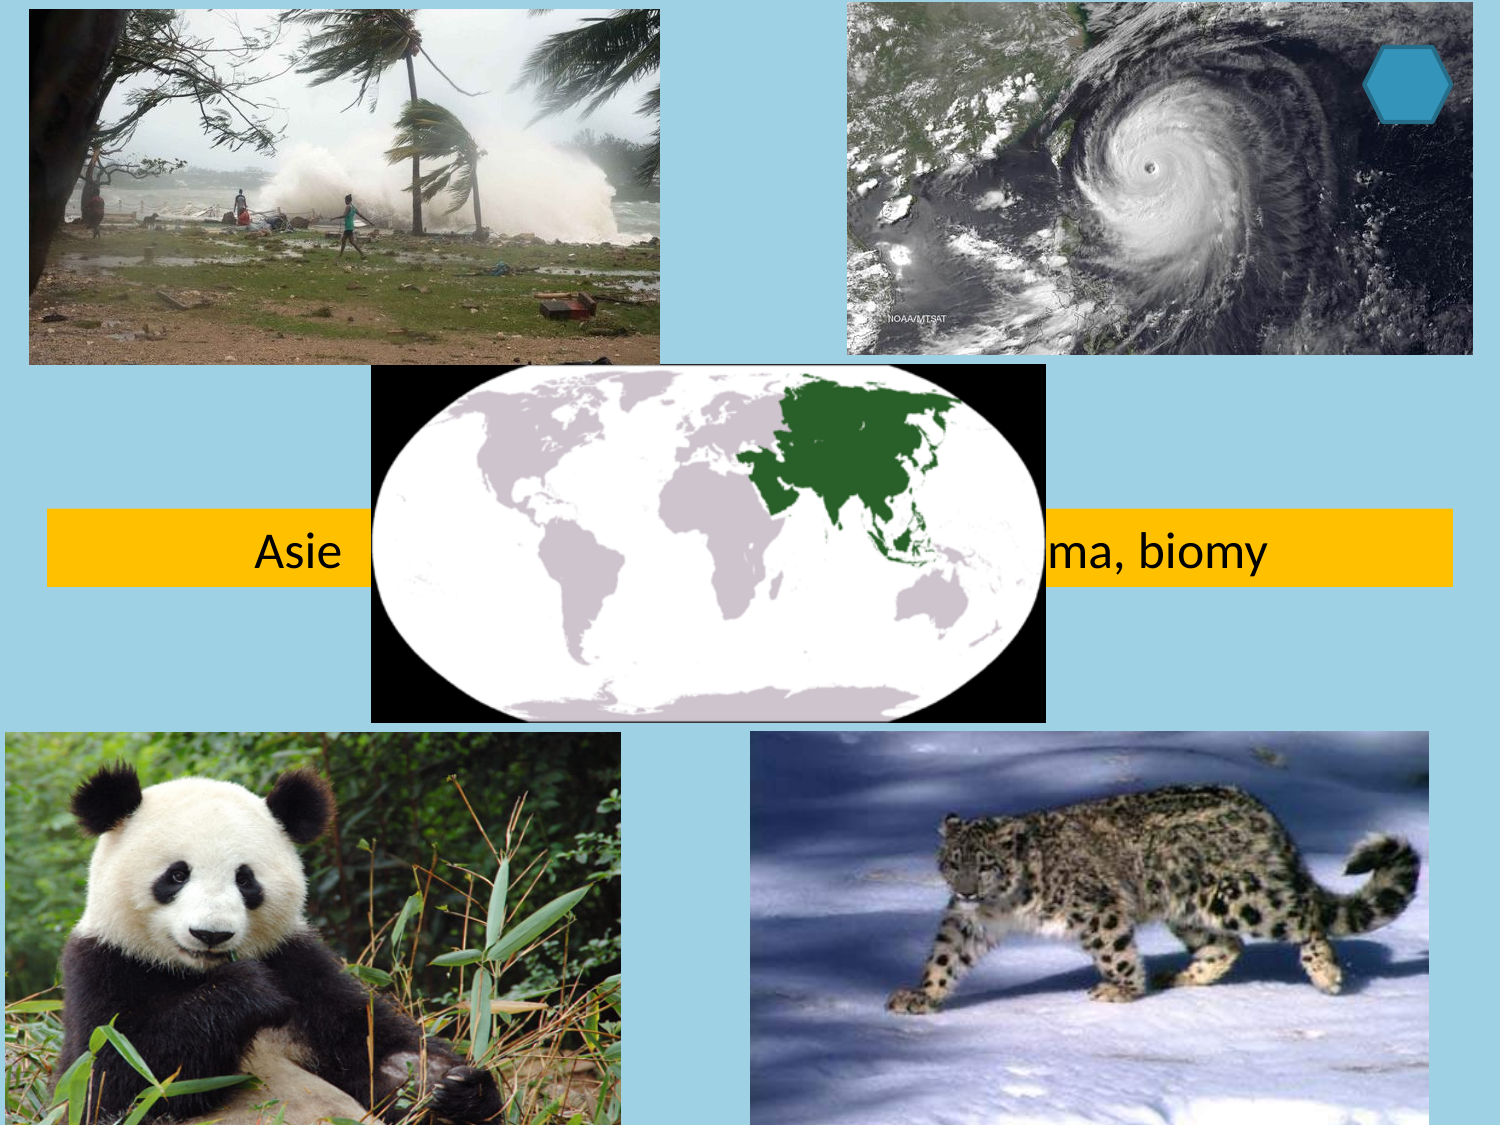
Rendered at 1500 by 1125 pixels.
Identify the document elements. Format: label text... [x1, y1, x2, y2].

picture [749, 731, 1429, 1125]
picture [29, 9, 1046, 723]
title Asie klima, biomy [1049, 508, 1453, 587]
picture [846, 2, 1473, 355]
title Asie klima, biomy [47, 508, 366, 587]
picture [5, 731, 621, 1125]
